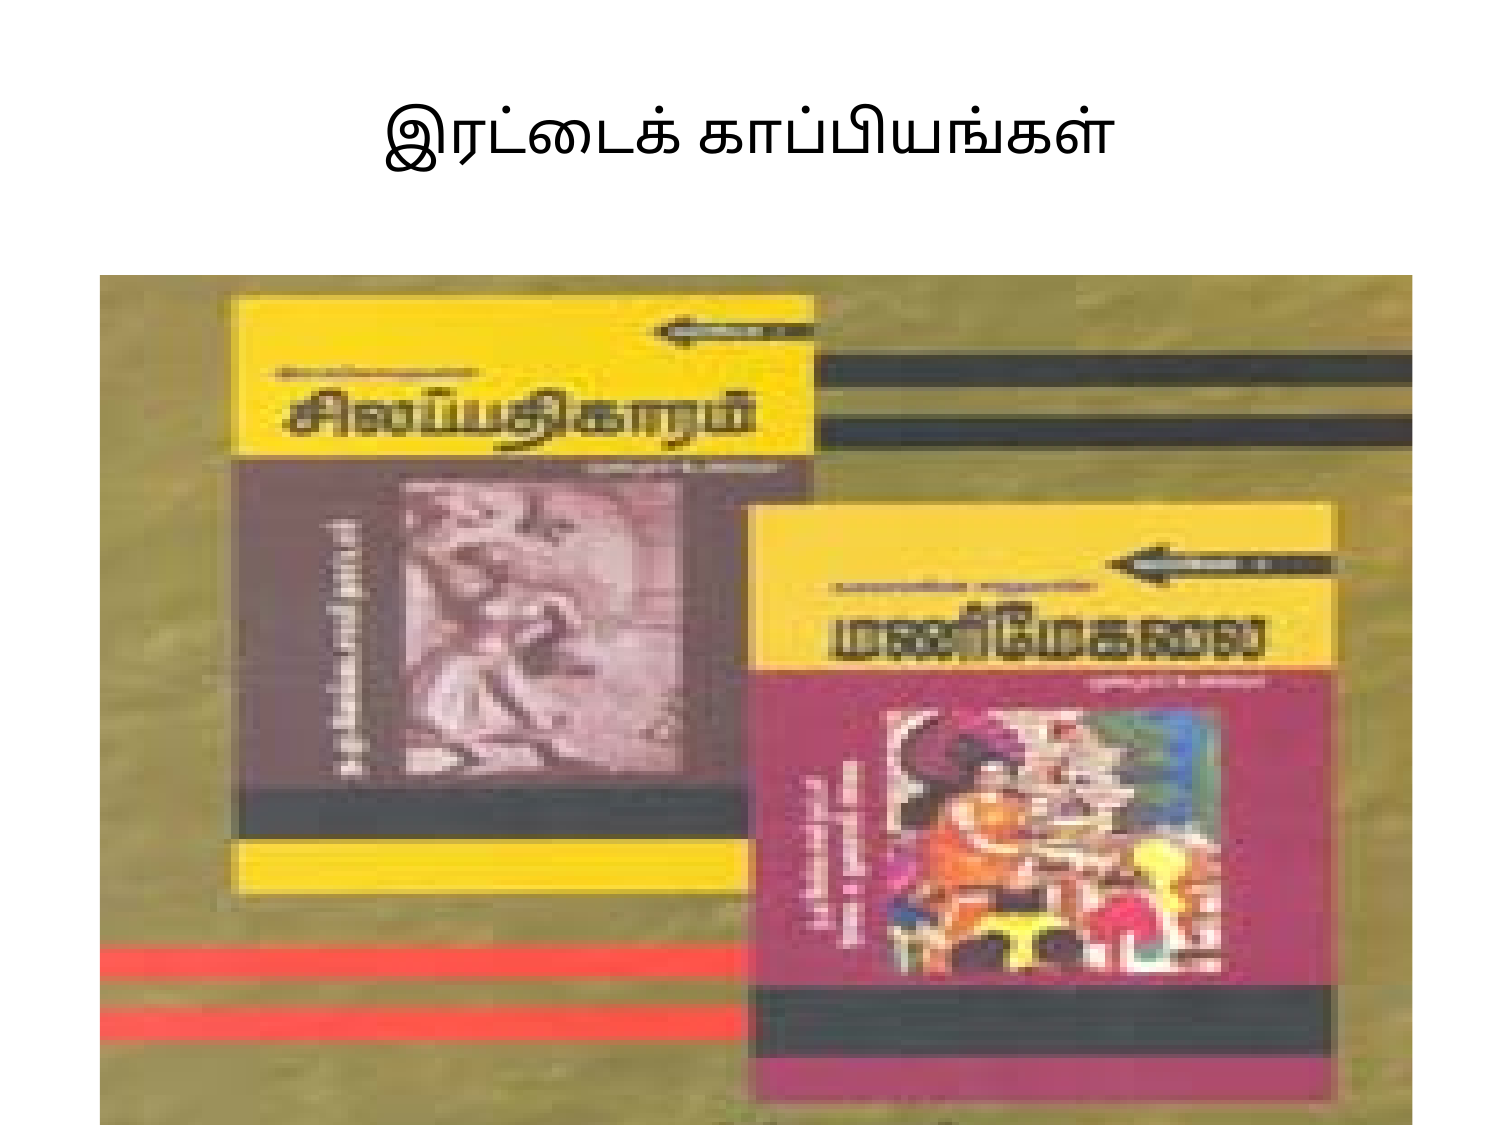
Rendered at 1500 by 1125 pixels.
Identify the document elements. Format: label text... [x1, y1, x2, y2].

title இரட்டைக் காப்பியங்கள் [75, 45, 1425, 233]
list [99, 274, 1413, 1125]
